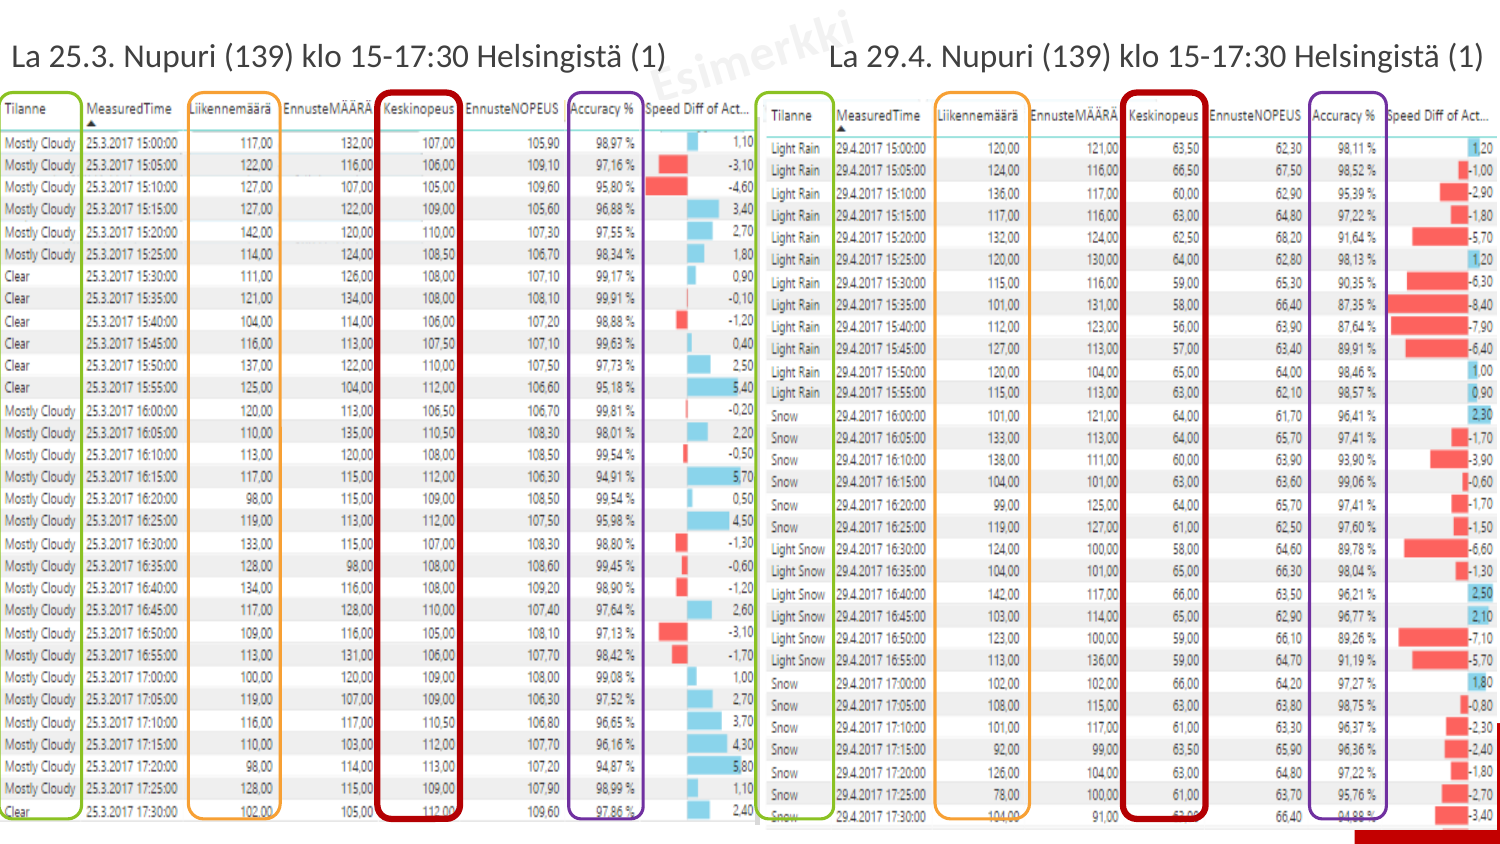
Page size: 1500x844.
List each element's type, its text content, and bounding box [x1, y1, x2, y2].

text_box [1123, 91, 1205, 99]
text_box Esimerkki [688, 0, 895, 100]
text_box La 25.3. Nupuri (139) klo 15-17:30 Helsingistä (1) [0, 26, 688, 100]
text_box [937, 91, 1028, 99]
text_box La 29.4. Nupuri (139) klo 15-17:30 Helsingistä (1) [813, 26, 1500, 101]
text_box [568, 91, 643, 100]
text_box [189, 91, 280, 100]
text_box [377, 91, 460, 100]
text_box [0, 91, 81, 100]
text_box [1310, 91, 1386, 99]
picture [763, 99, 1500, 844]
text_box [756, 91, 833, 819]
picture [0, 100, 757, 822]
